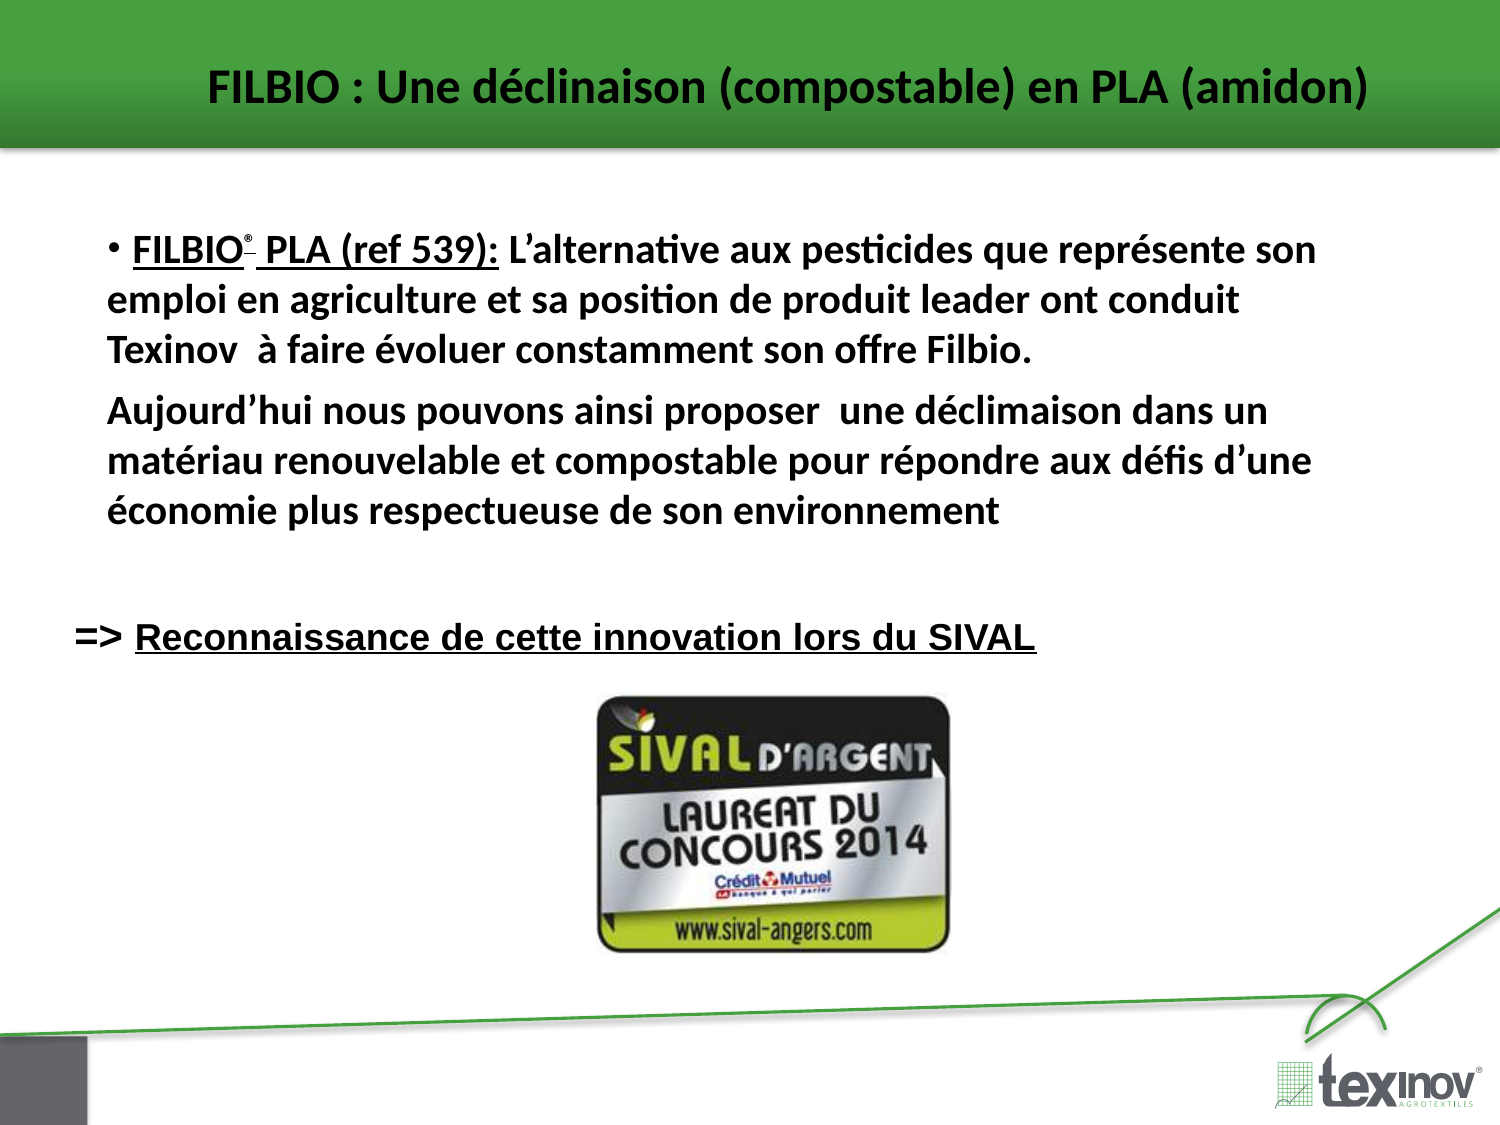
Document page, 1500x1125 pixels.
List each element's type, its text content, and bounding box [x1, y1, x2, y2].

text_box [58, 121, 1418, 243]
picture [596, 692, 952, 959]
text_box FILBIO® PLA (ref 539): L’alternative aux pesticides que représente son emploi en agriculture et sa position de produit leader ont conduit Texinov à faire évoluer constamment son offre Filbio. Aujourd’hui nous pouvons ainsi proposer une déclimaison dans un matériau renouvelable et compostable pour répondre aux défis d’une économie plus respectueuse de son environnement [92, 214, 1375, 541]
text_box => Reconnaissance de cette innovation lors du SIVAL [0, 600, 1224, 666]
text_box FILBIO : Une déclinaison (compostable) en PLA (amidon) [0, 46, 1500, 121]
